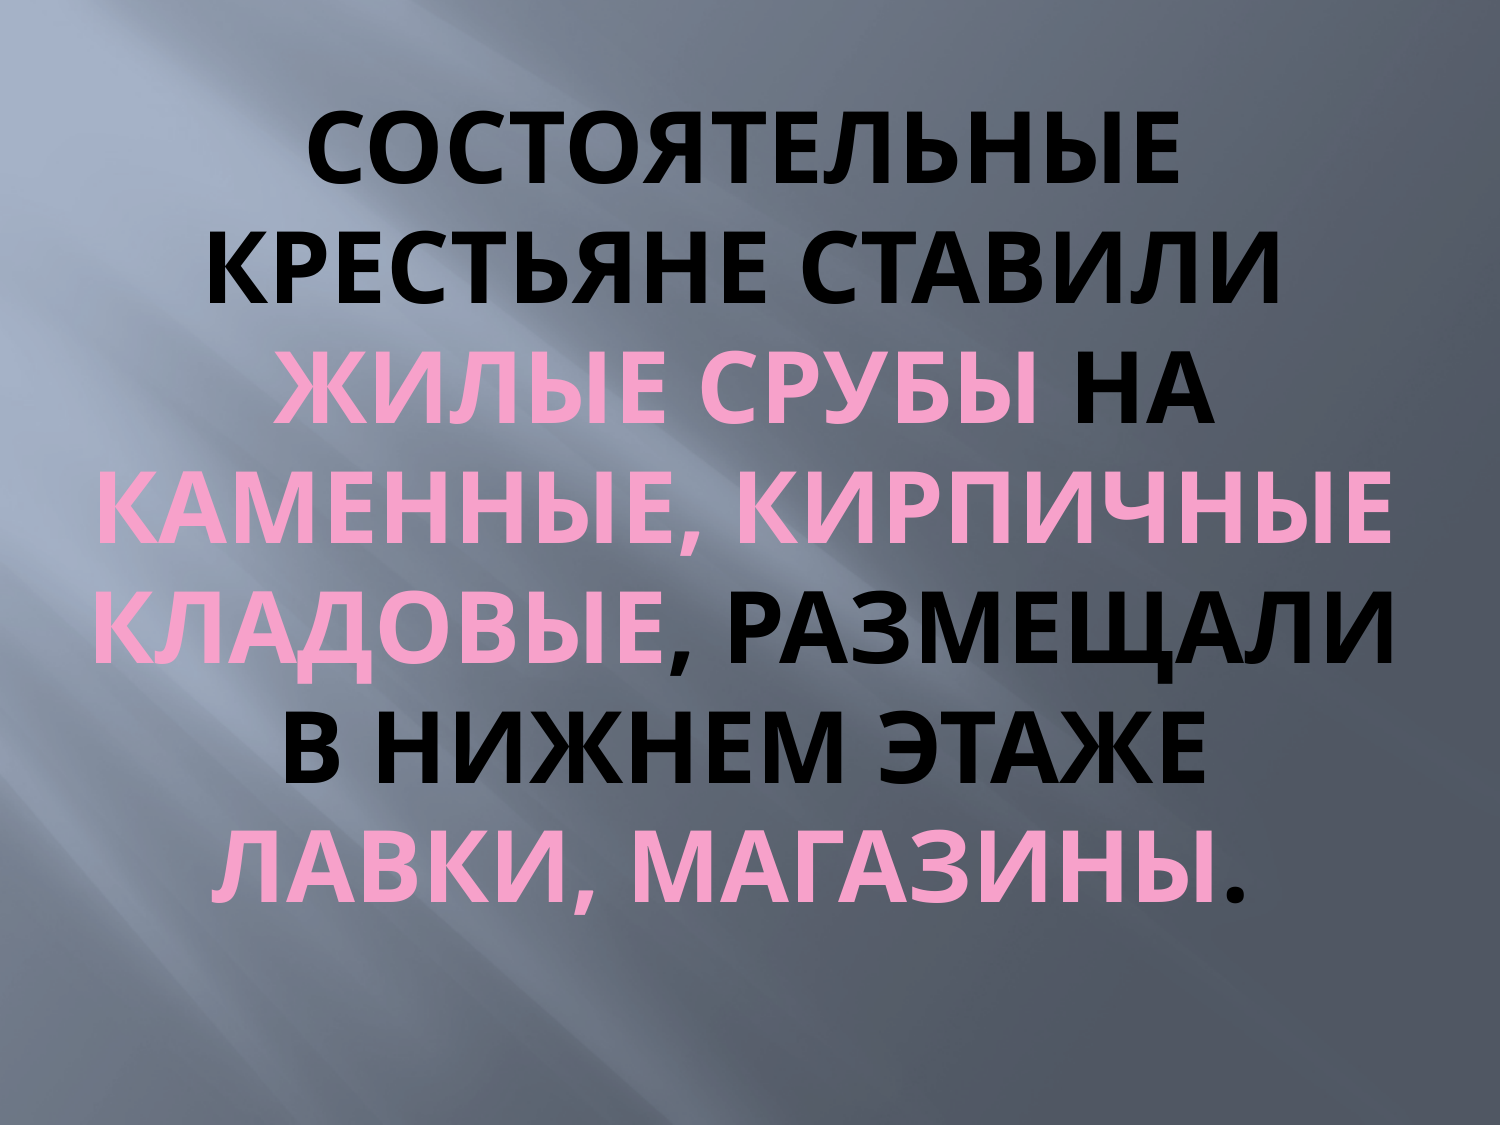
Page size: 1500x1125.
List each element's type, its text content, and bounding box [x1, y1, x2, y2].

title Состоятельные крестьяне ставили жилые срубы на каменные, кирпичные кладовые, размещали в нижнем этаже лавки, магазины. [69, 58, 1420, 1043]
